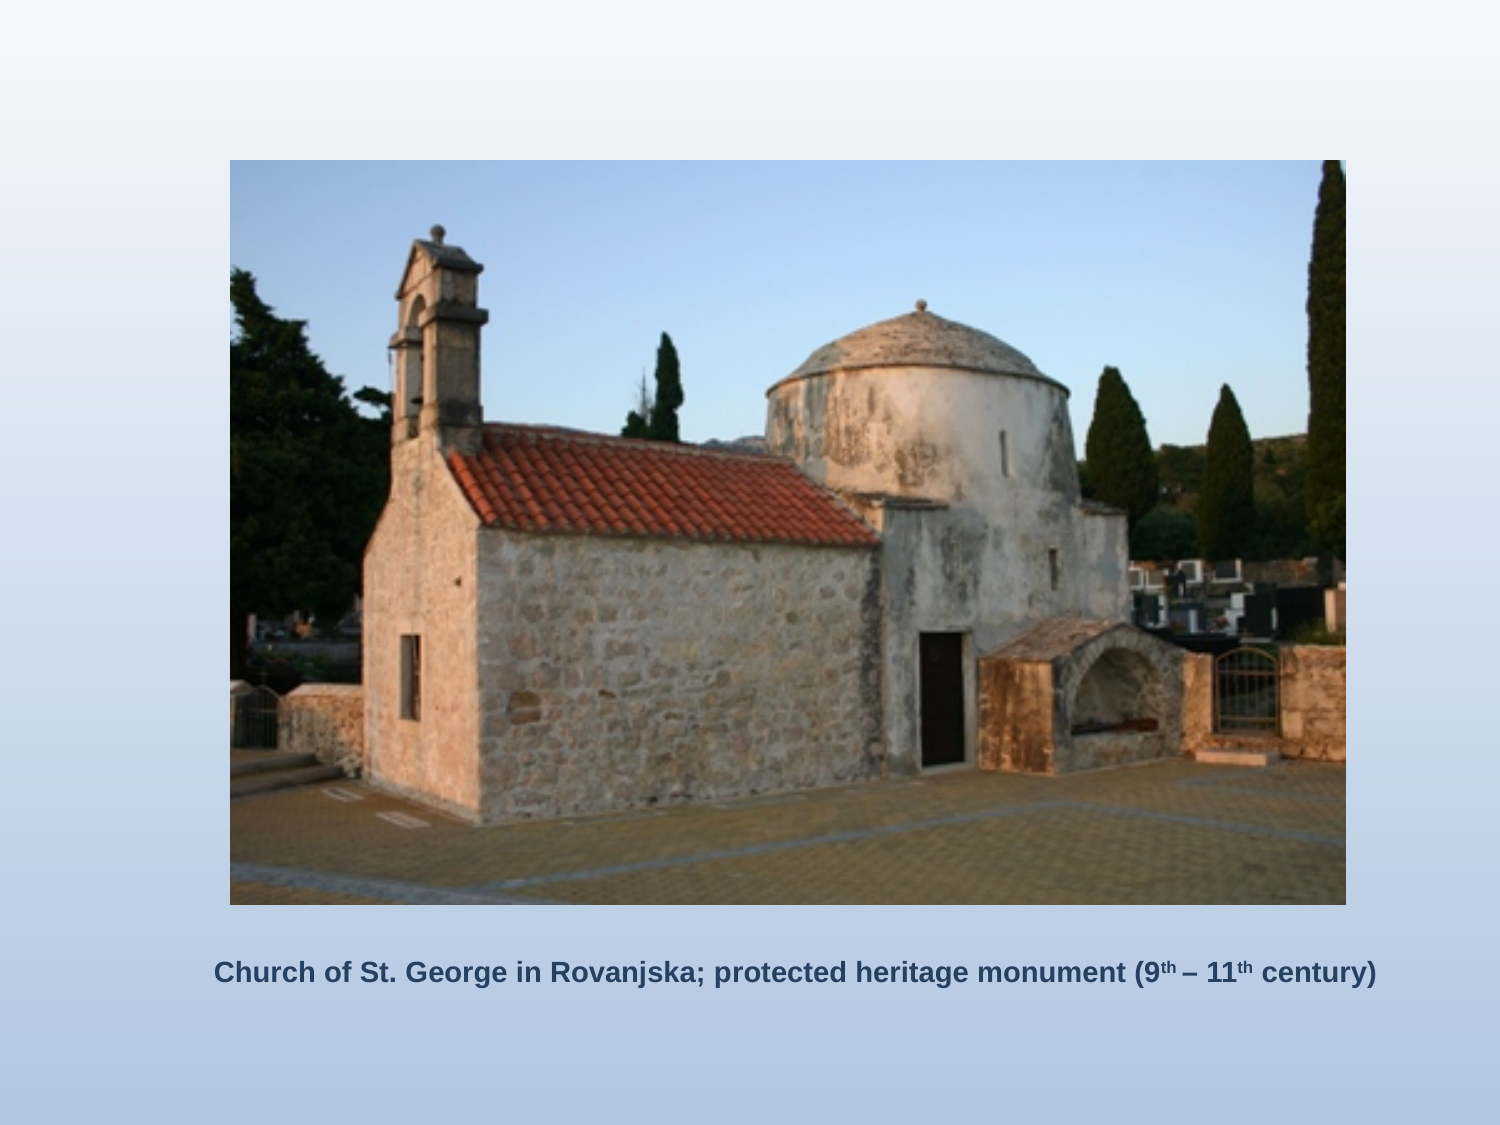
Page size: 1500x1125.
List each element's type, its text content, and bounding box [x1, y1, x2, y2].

text_box Church of St. George in Rovanjska; protected heritage monument (9th – 11th century) [161, 928, 1414, 996]
picture [229, 160, 1346, 906]
